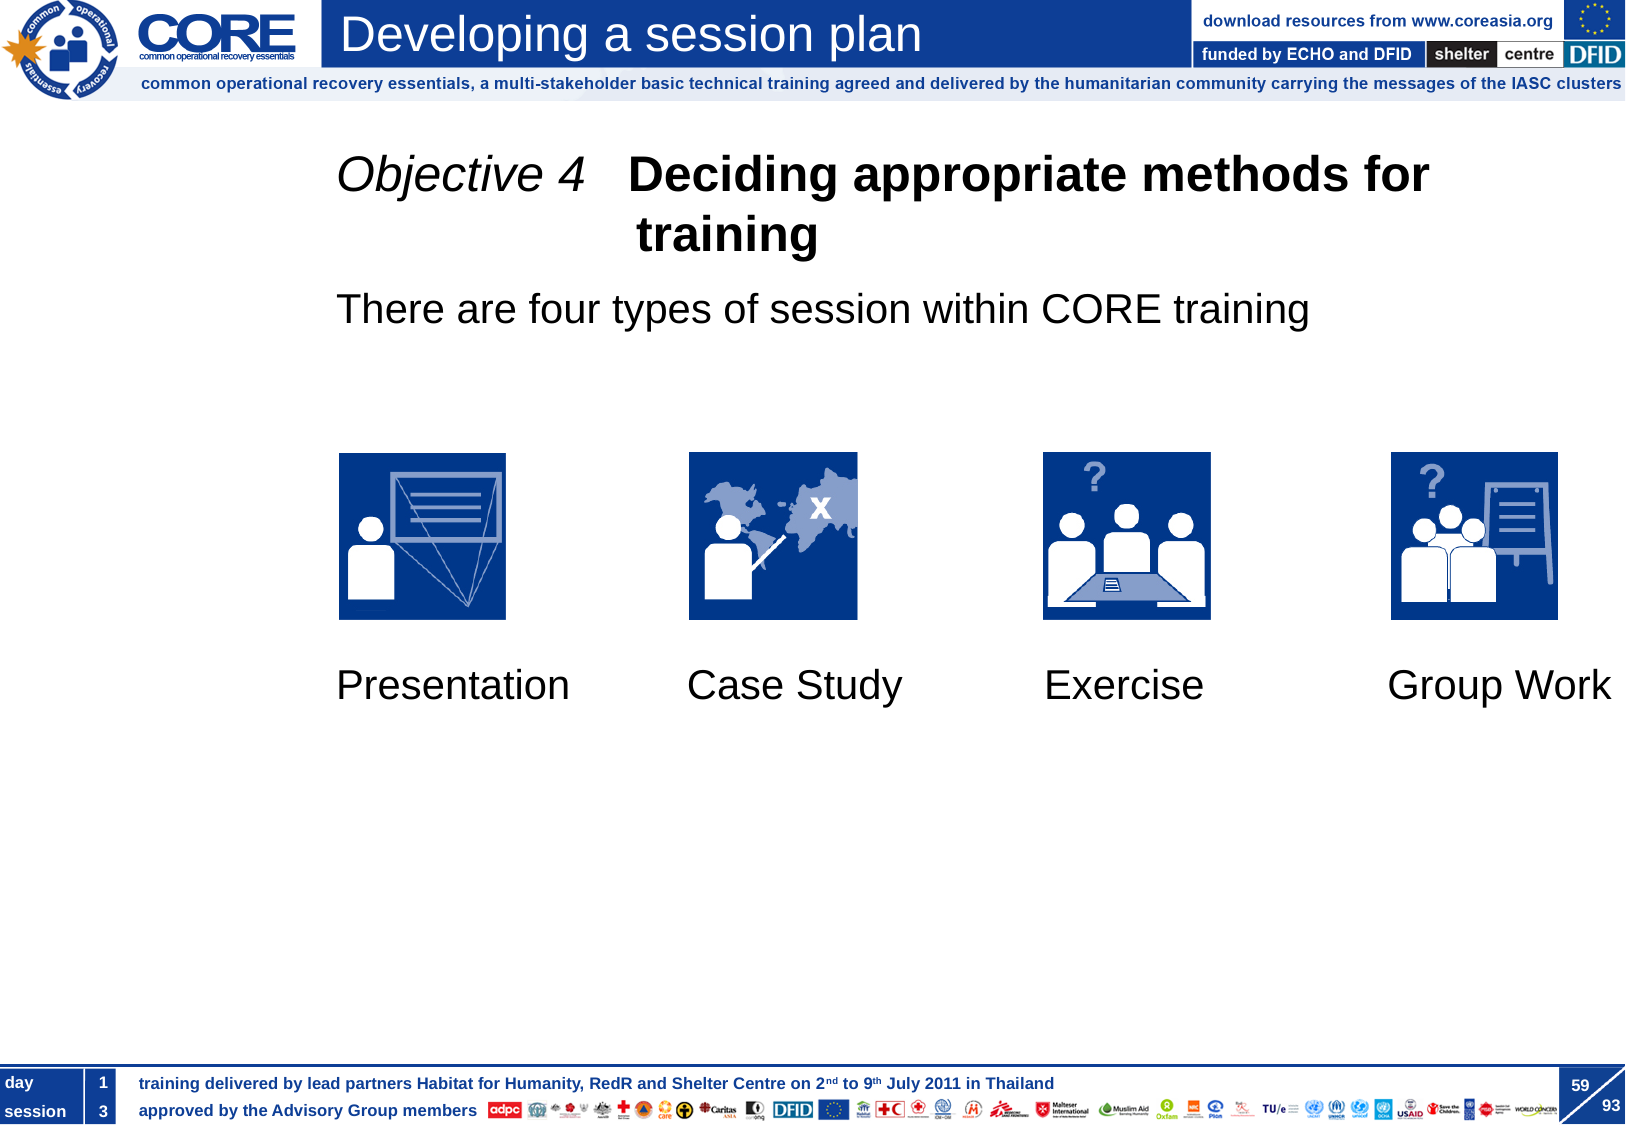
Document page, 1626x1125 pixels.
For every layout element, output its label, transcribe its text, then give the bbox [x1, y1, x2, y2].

picture [689, 452, 858, 620]
subtitle There are four types of session within CORE training [321, 274, 1625, 352]
text_box Group Work [1372, 650, 1625, 715]
text_box Presentation [321, 650, 610, 715]
picture [1391, 452, 1559, 620]
picture [1570, 46, 1621, 63]
picture [1558, 1066, 1626, 1125]
text_box Case Study [672, 650, 970, 715]
text_box Exercise [1029, 650, 1240, 715]
picture [488, 1093, 1557, 1125]
picture [1043, 452, 1211, 620]
picture [1, 0, 1626, 101]
text_box Objective 4 Deciding appropriate methods for training [321, 141, 1588, 207]
picture [338, 452, 507, 620]
